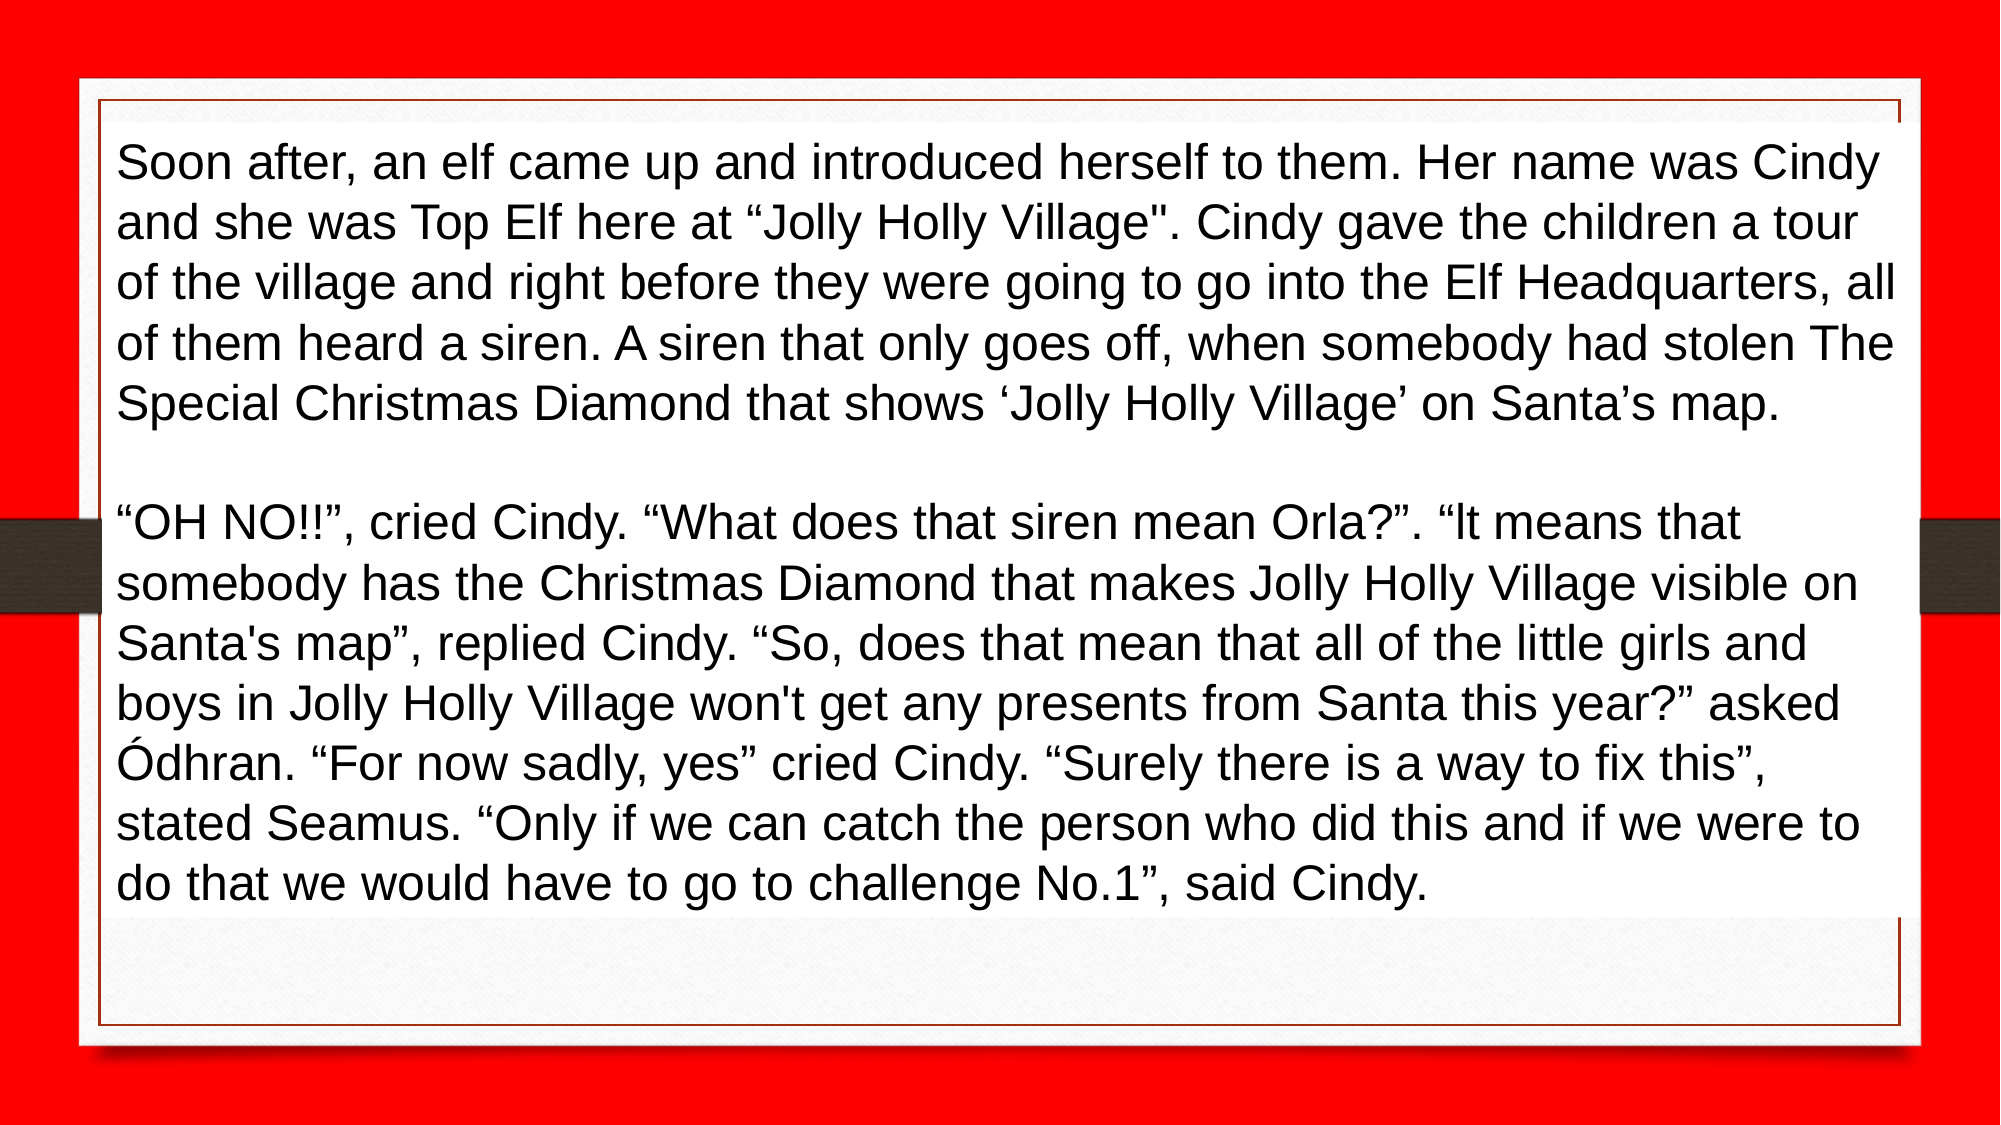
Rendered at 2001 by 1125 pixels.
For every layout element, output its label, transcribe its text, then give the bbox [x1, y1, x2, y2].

text_box Soon after, an elf came up and introduced herself to them. Her name was Cindy and she was Top Elf here at “Jolly Holly Village". Cindy gave the children a tour of the village and right before they were going to go into the Elf Headquarters, all of them heard a siren. A siren that only goes off, when somebody had stolen The Special Christmas Diamond that shows ‘Jolly Holly Village’ on Santa’s map. “OH NO!!”, cried Cindy. “What does that siren mean Orla?”. “lt means that somebody has the Christmas Diamond that makes Jolly Holly Village visible on Santa's map”, replied Cindy. “So, does that mean that all of the little girls and boys in Jolly Holly Village won't get any presents from Santa this year?” asked Ódhran. “For now sadly, yes” cried Cindy. “Surely there is a way to fix this”, stated Seamus. “Only if we can catch the person who did this and if we were to do that we would have to go to challenge No.1”, said Cindy. [102, 122, 1920, 918]
picture [0, 0, 2001, 1125]
